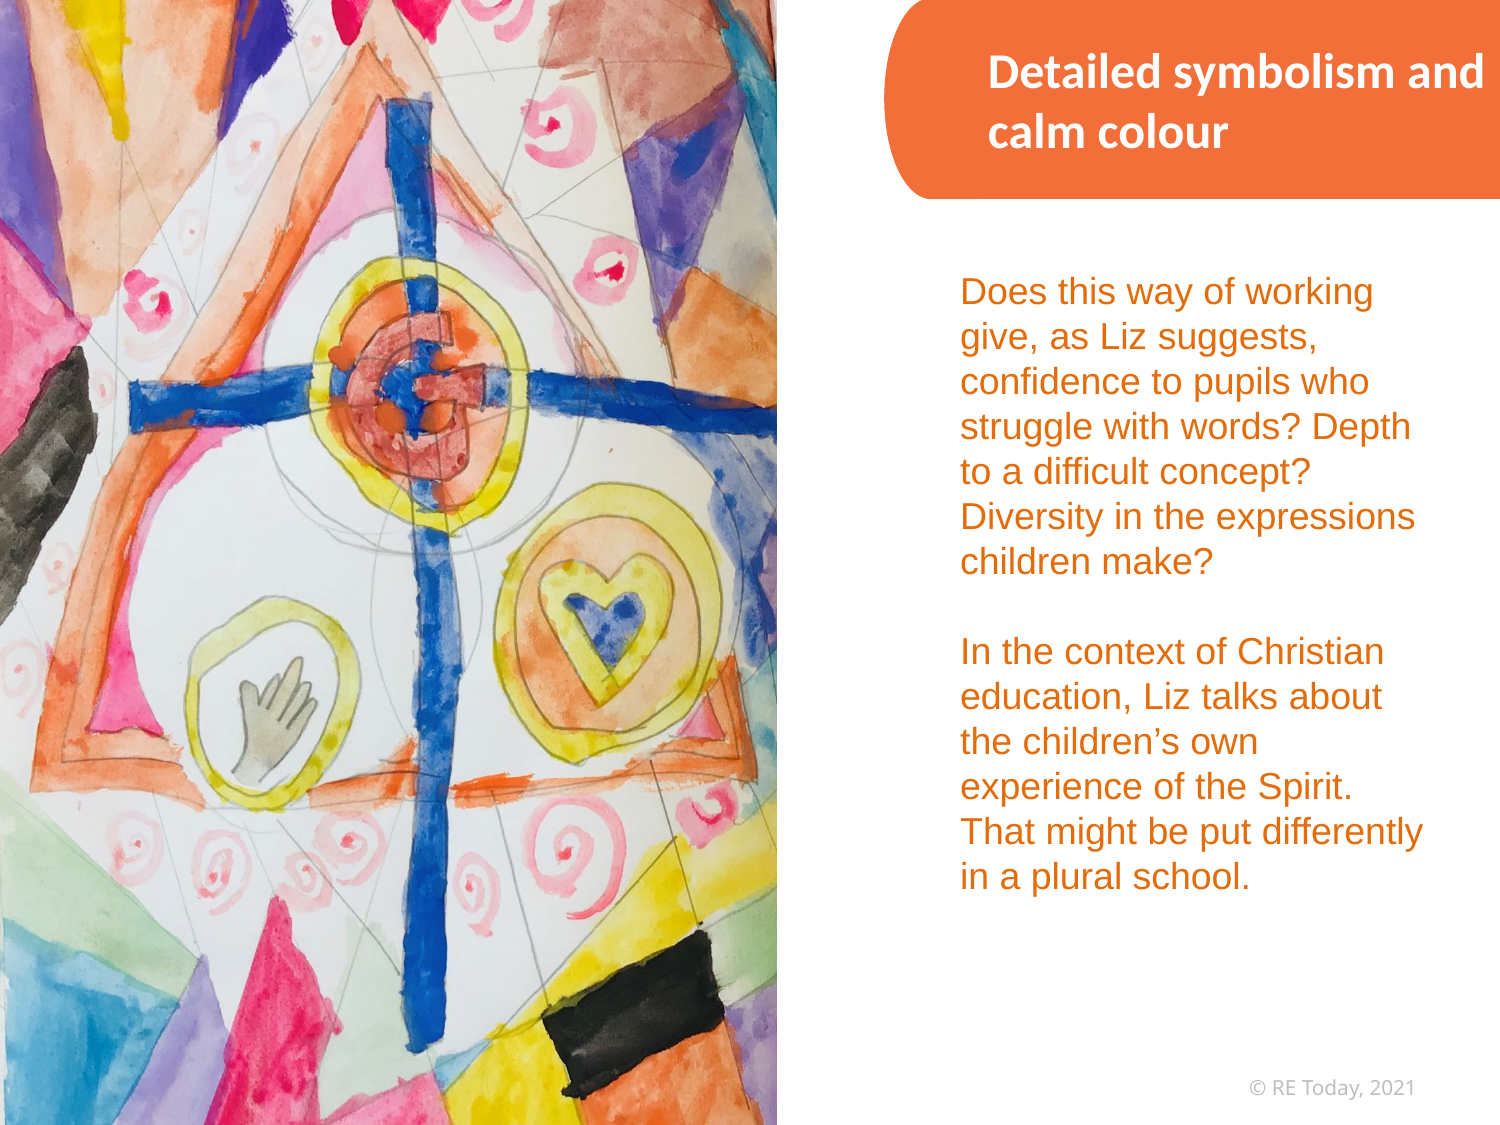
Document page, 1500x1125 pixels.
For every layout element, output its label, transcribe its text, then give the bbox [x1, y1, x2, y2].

text_box [979, 29, 1001, 165]
text_box Does this way of working give, as Liz suggests, confidence to pupils who struggle with words? Depth to a difficult concept? Diversity in the expressions children make? In the context of Christian education, Liz talks about the children’s own experience of the Spirit. That might be put differently in a plural school. [945, 259, 1447, 905]
picture [0, 0, 777, 1125]
text_box Detailed symbolism and calm colour [979, 0, 1500, 199]
text_box © RE Today, 2021 [1234, 1066, 1481, 1107]
text_box [884, 0, 979, 200]
